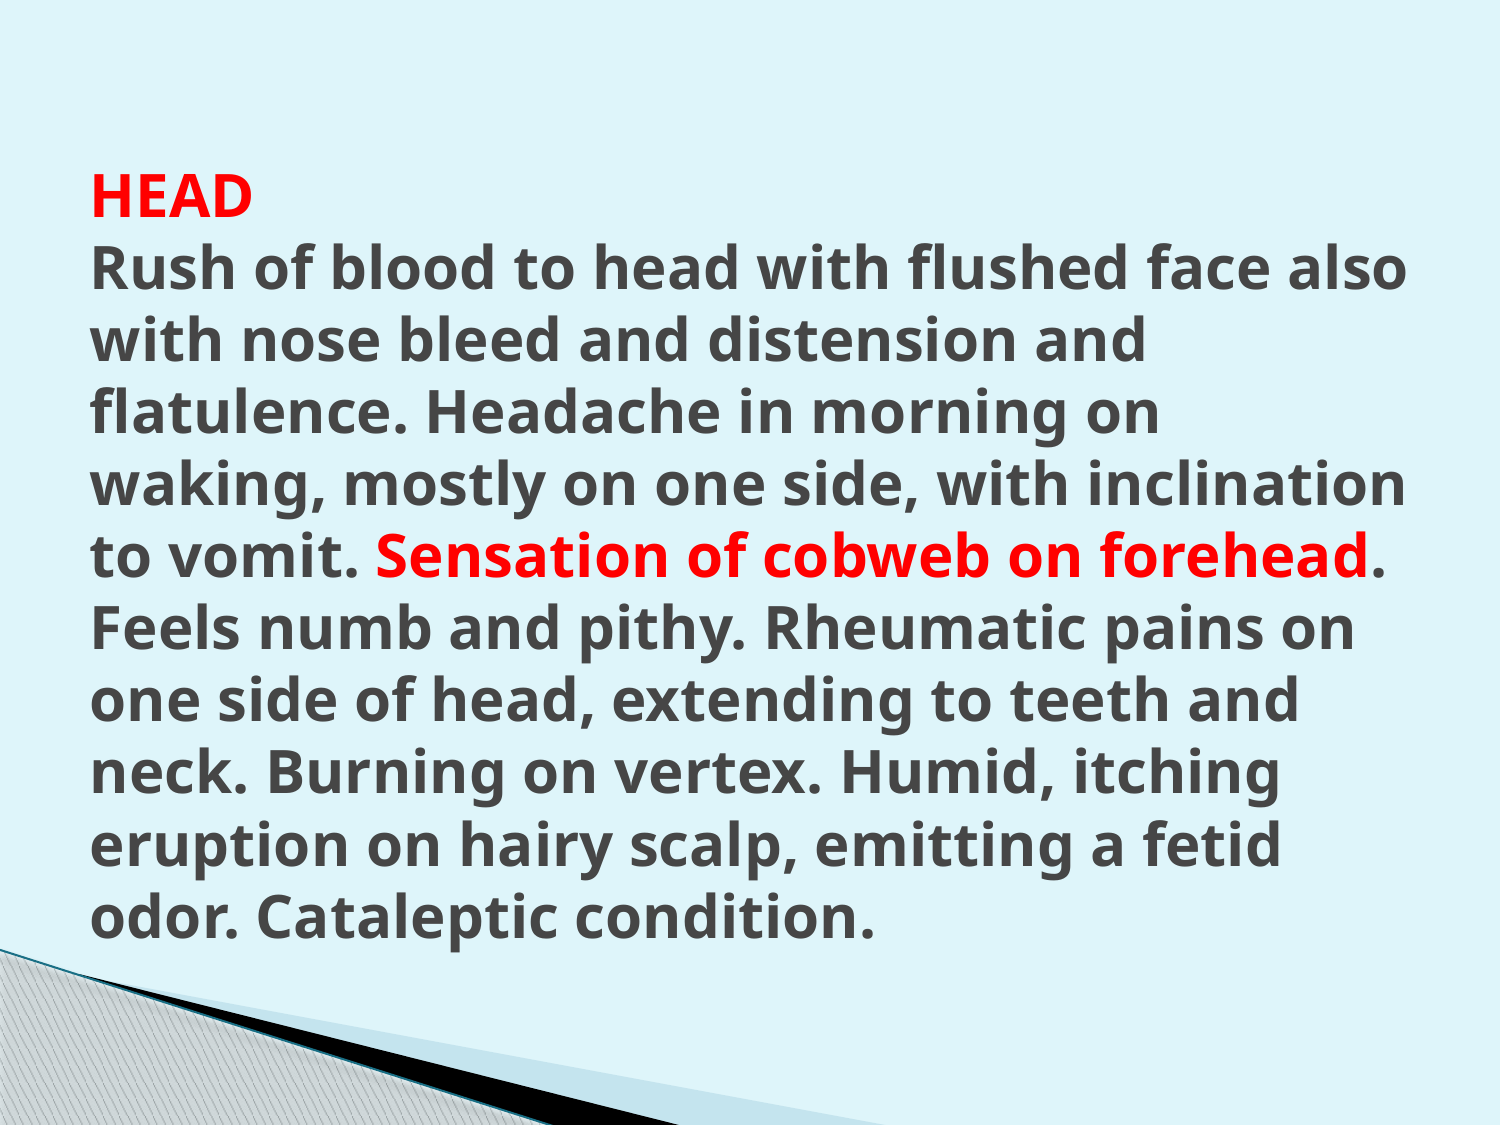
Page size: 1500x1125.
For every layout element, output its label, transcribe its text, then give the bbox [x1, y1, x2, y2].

title HEAD Rush of blood to head with flushed face also with nose bleed and distension and flatulence. Headache in morning on waking, mostly on one side, with inclination to vomit. Sensation of cobweb on forehead. Feels numb and pithy. Rheumatic pains on one side of head, extending to teeth and neck. Burning on vertex. Humid, itching eruption on hairy scalp, emitting a fetid odor. Cataleptic condition. [75, 45, 1425, 1063]
